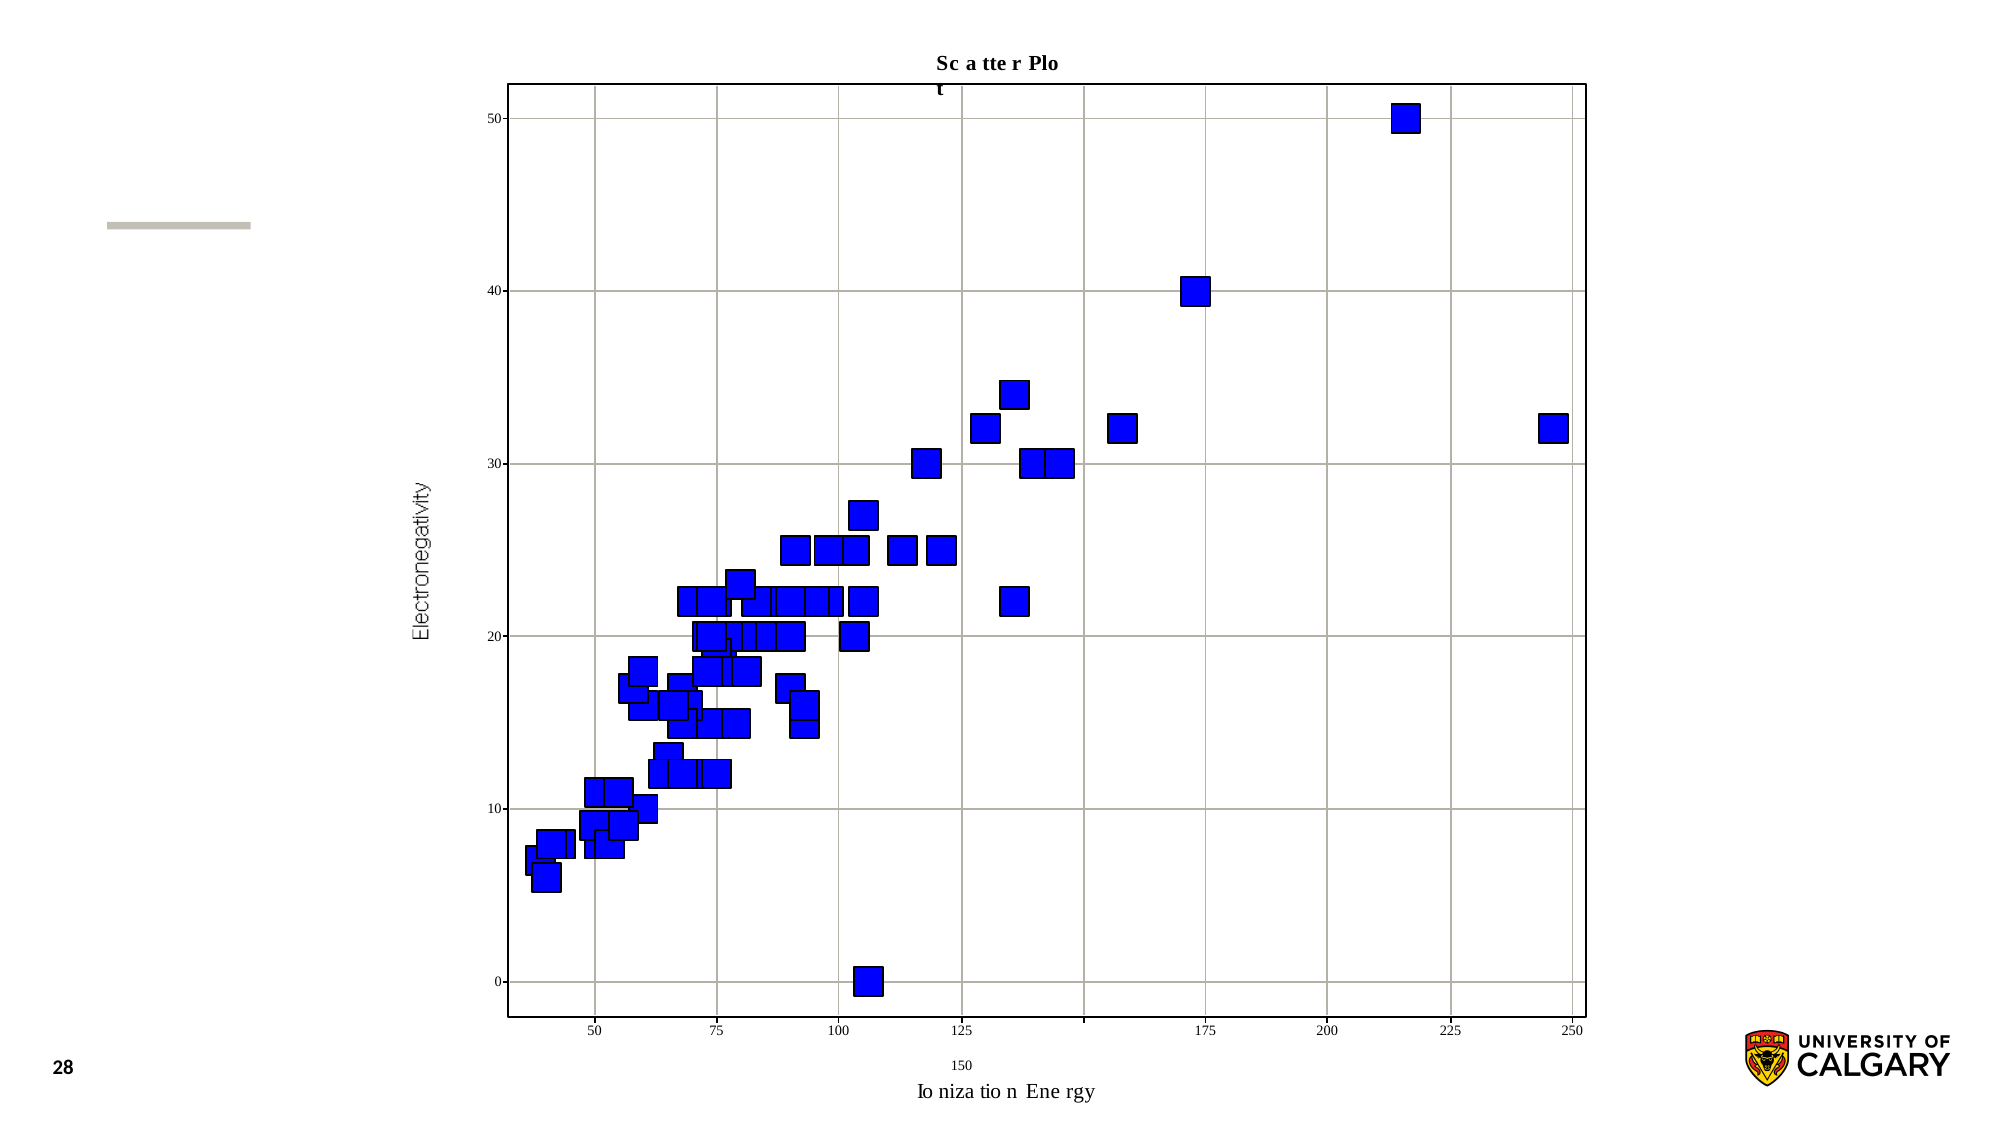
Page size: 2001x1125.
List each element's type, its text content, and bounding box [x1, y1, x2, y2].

text_box [814, 536, 844, 566]
text_box 10 [486, 798, 504, 817]
text_box [678, 586, 697, 616]
text_box [628, 690, 658, 720]
text_box [585, 841, 594, 859]
text_box 125 150 Io niza tio n Ene rgy [915, 1018, 1096, 1103]
text_box [722, 656, 732, 686]
text_box [854, 967, 884, 997]
text_box [507, 83, 1586, 1017]
text_box [697, 586, 727, 616]
text_box [536, 829, 566, 859]
text_box [698, 759, 702, 789]
text_box [604, 777, 634, 807]
text_box 75 [708, 1020, 726, 1039]
text_box [594, 829, 624, 859]
text_box [412, 483, 431, 639]
text_box [805, 586, 829, 616]
text_box [692, 621, 697, 651]
text_box [692, 656, 722, 686]
text_box [971, 414, 1001, 444]
text_box [688, 690, 703, 720]
text_box [726, 570, 756, 599]
text_box [698, 708, 721, 738]
text_box 20 [486, 625, 504, 644]
text_box [1000, 380, 1030, 410]
text_box [732, 656, 762, 686]
picture [1722, 1012, 1973, 1099]
text_box [668, 673, 698, 690]
text_box [775, 586, 805, 616]
text_box 225 [1438, 1020, 1463, 1039]
text_box [721, 708, 751, 738]
text_box [849, 586, 879, 616]
text_box [849, 501, 879, 531]
text_box 0 [493, 970, 504, 990]
text_box [742, 621, 756, 651]
text_box [658, 690, 688, 720]
text_box [1045, 449, 1074, 479]
text_box [566, 829, 576, 859]
text_box [727, 599, 732, 616]
text_box [702, 638, 732, 656]
text_box [1019, 449, 1045, 479]
text_box [653, 742, 683, 759]
text_box [775, 673, 805, 703]
text_box [525, 846, 555, 876]
text_box [1107, 414, 1137, 444]
text_box [829, 586, 844, 616]
text_box [790, 690, 820, 720]
text_box [702, 759, 732, 789]
text_box [780, 536, 810, 566]
text_box [742, 586, 771, 616]
text_box 30 [486, 452, 504, 472]
text_box [618, 673, 648, 703]
text_box [668, 759, 698, 789]
text_box Sc a tte r Plo t [935, 47, 1065, 83]
text_box [628, 656, 658, 686]
text_box 200 [1315, 1020, 1340, 1039]
text_box 175 [1193, 1020, 1218, 1039]
text_box [580, 811, 609, 841]
text_box 40 [486, 280, 504, 299]
text_box [912, 449, 942, 479]
text_box [888, 536, 918, 566]
text_box 50 [586, 1020, 604, 1039]
text_box 50 [486, 107, 504, 127]
text_box [1000, 586, 1030, 616]
text_box [628, 794, 658, 824]
text_box [1391, 104, 1421, 134]
text_box [1181, 276, 1211, 306]
text_box [531, 863, 561, 893]
text_box [771, 586, 775, 616]
text_box [775, 621, 805, 651]
text_box [668, 708, 698, 738]
text_box [790, 720, 820, 738]
text_box [649, 759, 668, 789]
text_box [727, 621, 741, 651]
text_box [926, 536, 956, 566]
text_box [585, 777, 604, 807]
text_box [1538, 414, 1568, 444]
text_box [756, 621, 775, 651]
text_box [839, 621, 869, 651]
text_box 100 [826, 1020, 851, 1039]
text_box [697, 621, 727, 651]
text_box [844, 536, 869, 566]
text_box 250 [1560, 1020, 1585, 1039]
text_box [609, 811, 639, 841]
